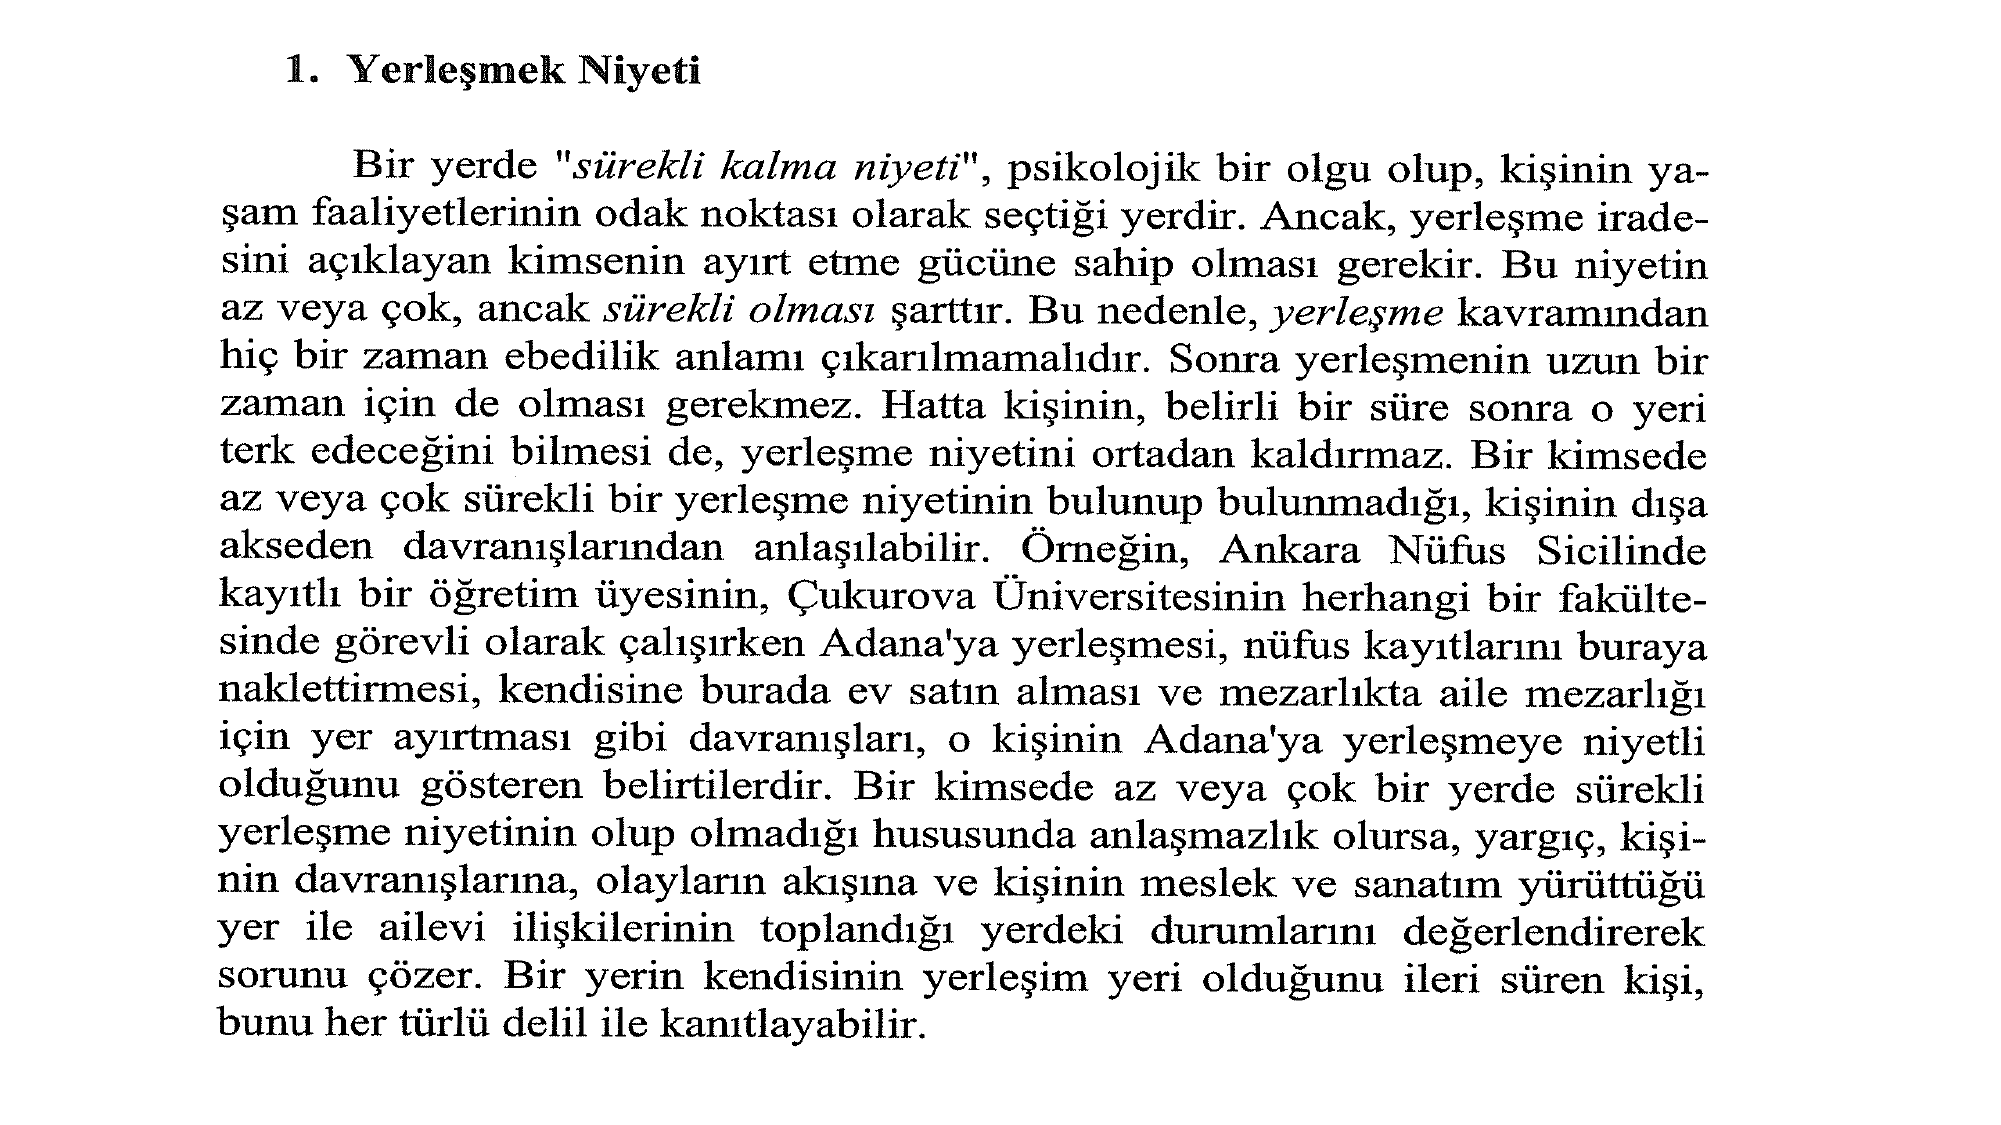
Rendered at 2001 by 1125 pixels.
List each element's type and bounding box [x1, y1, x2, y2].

picture [177, 31, 1752, 1051]
